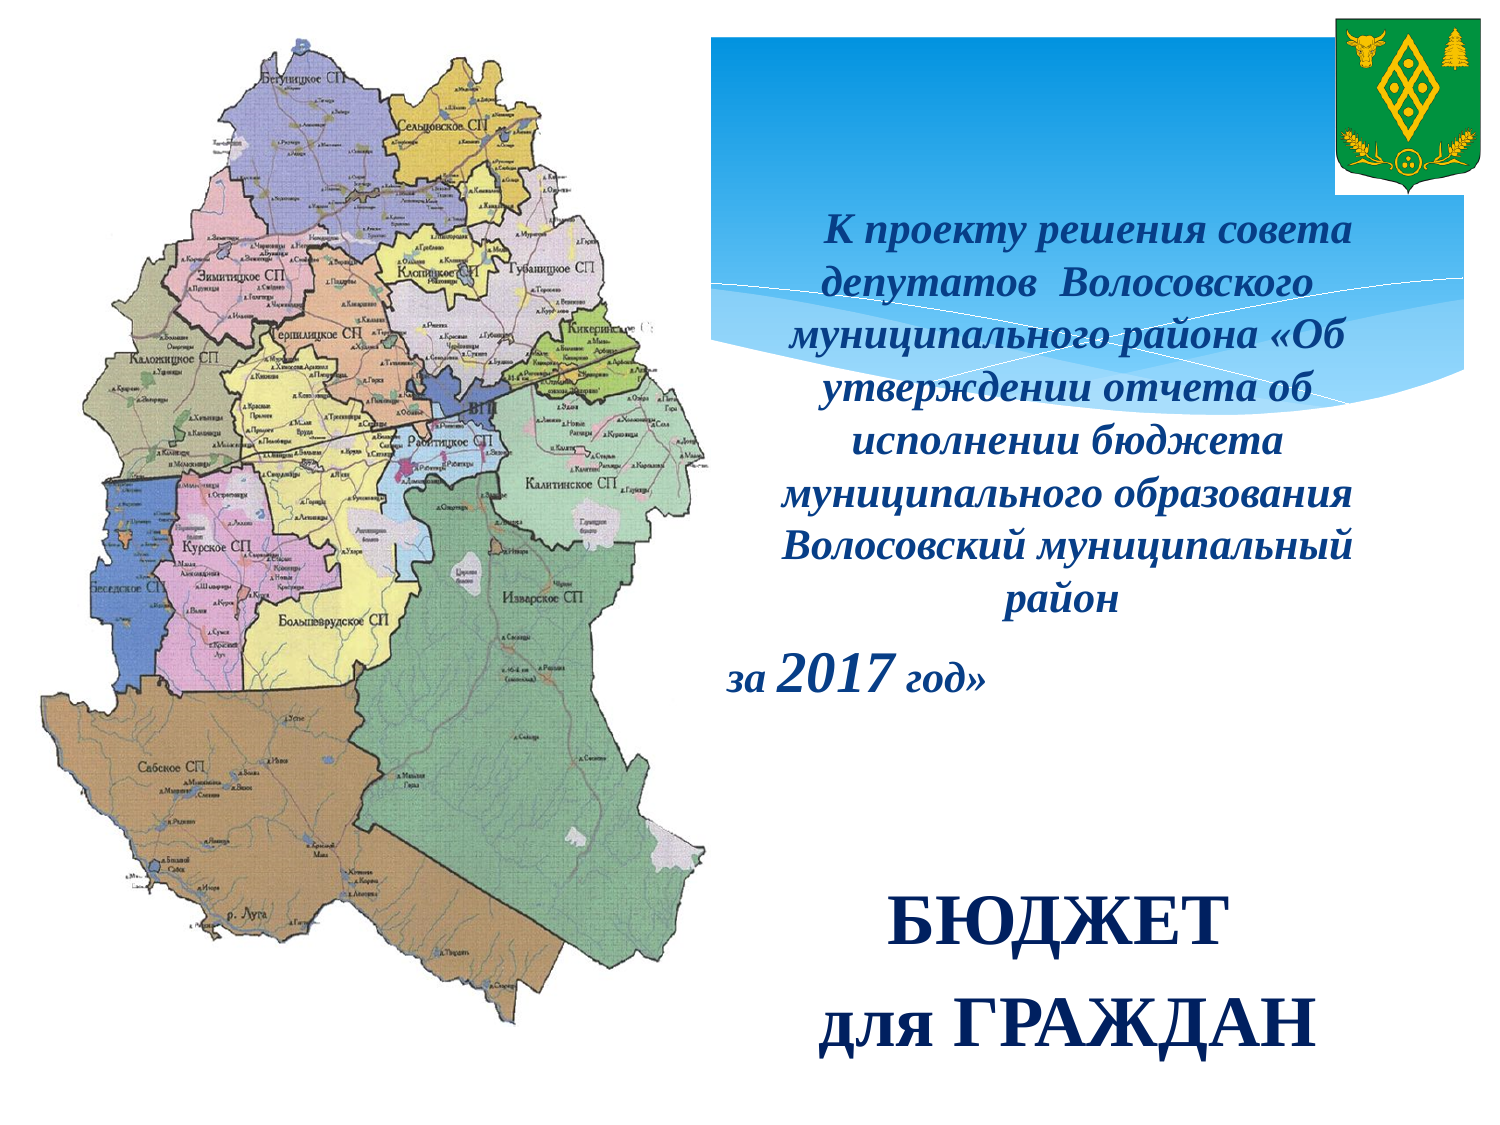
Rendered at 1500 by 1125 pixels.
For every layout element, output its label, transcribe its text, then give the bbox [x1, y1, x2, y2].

list К проекту решения совета депутатов Волосовского муниципального района «Об утверждении отчета об исполнении бюджета муниципального образования Волосовский муниципальный район за 2017 год» БЮДЖЕТ для ГРАЖДАН [711, 78, 1425, 1071]
picture [1334, 18, 1481, 195]
picture [34, 30, 712, 1028]
